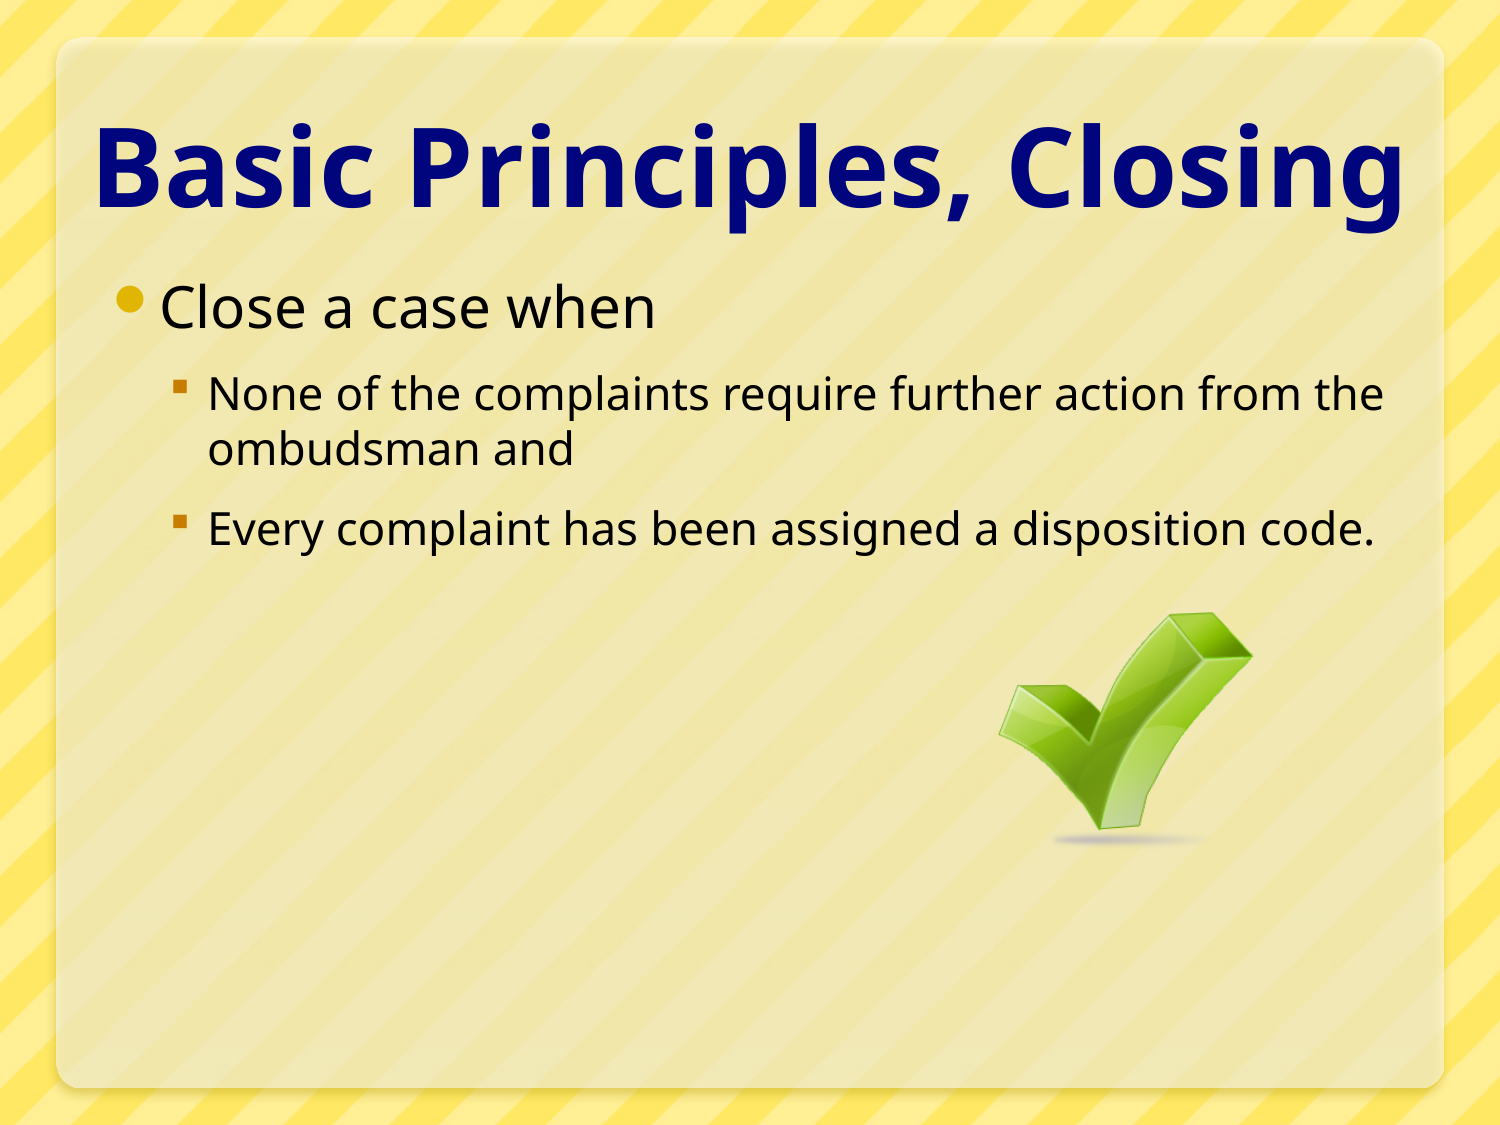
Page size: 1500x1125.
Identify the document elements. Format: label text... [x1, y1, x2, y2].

list Close a case when None of the complaints require further action from the ombudsman and Every complaint has been assigned a disposition code. [75, 262, 1425, 1005]
picture [962, 574, 1275, 888]
title Basic Principles, Closing [75, 50, 1425, 238]
